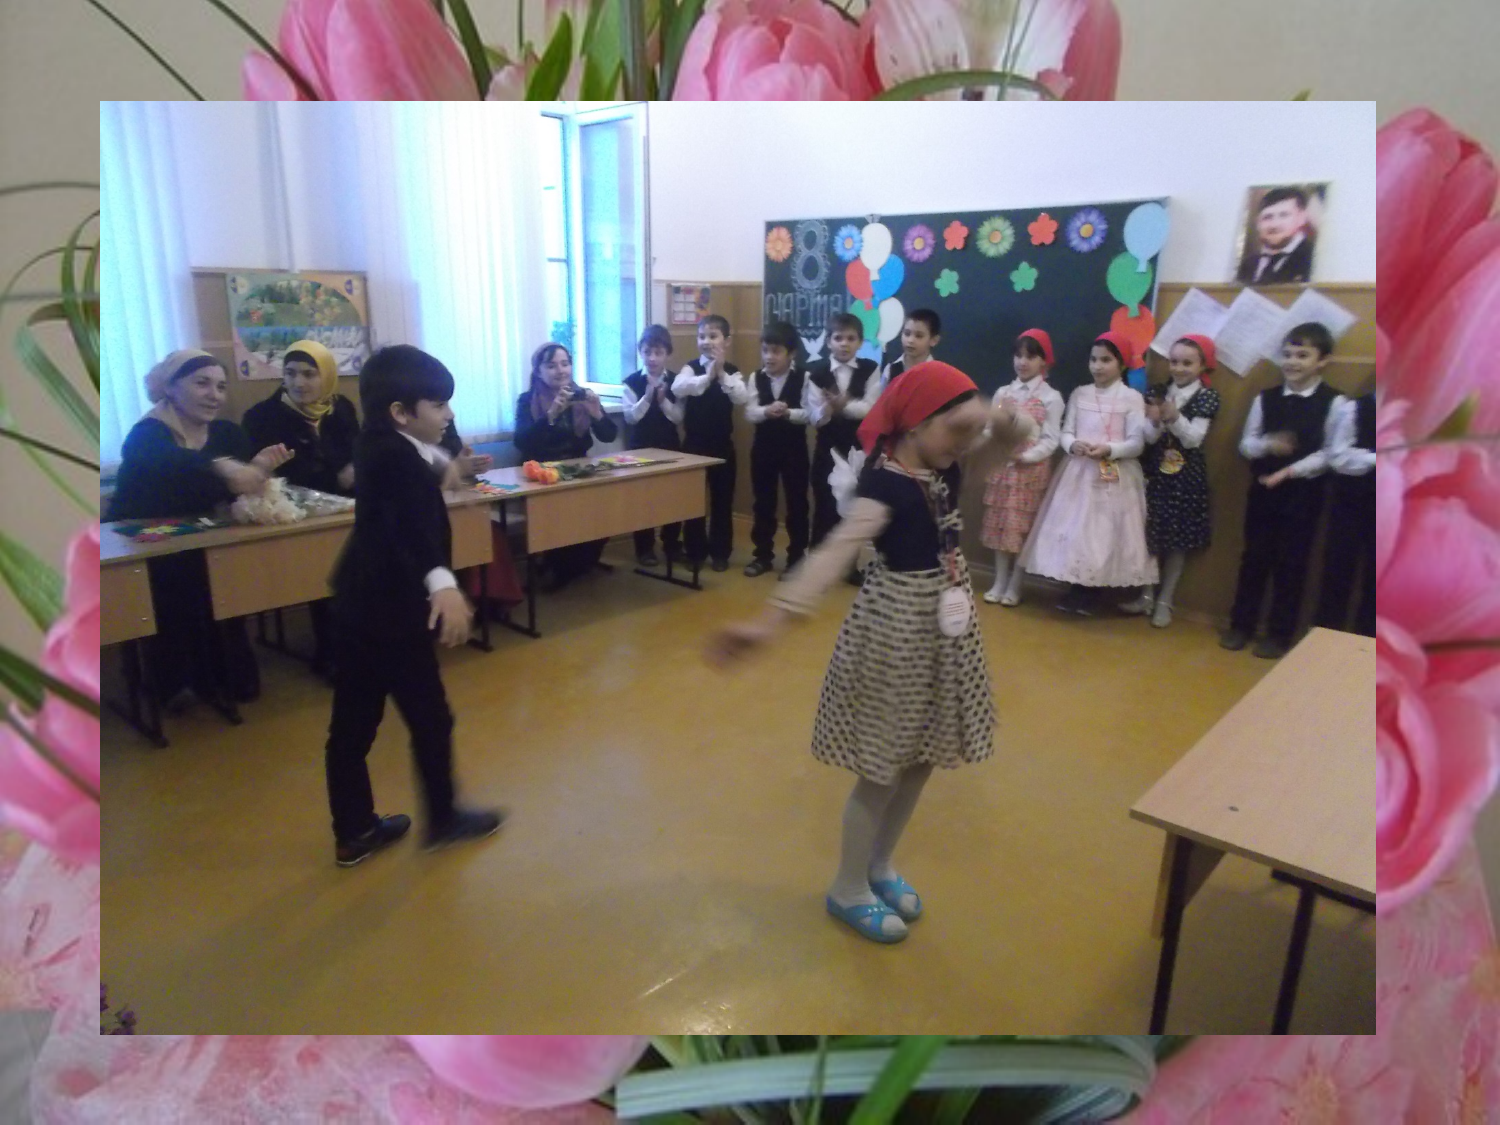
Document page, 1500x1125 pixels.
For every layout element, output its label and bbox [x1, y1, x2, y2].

picture [0, 101, 1500, 1125]
text_box [0, 0, 1500, 182]
